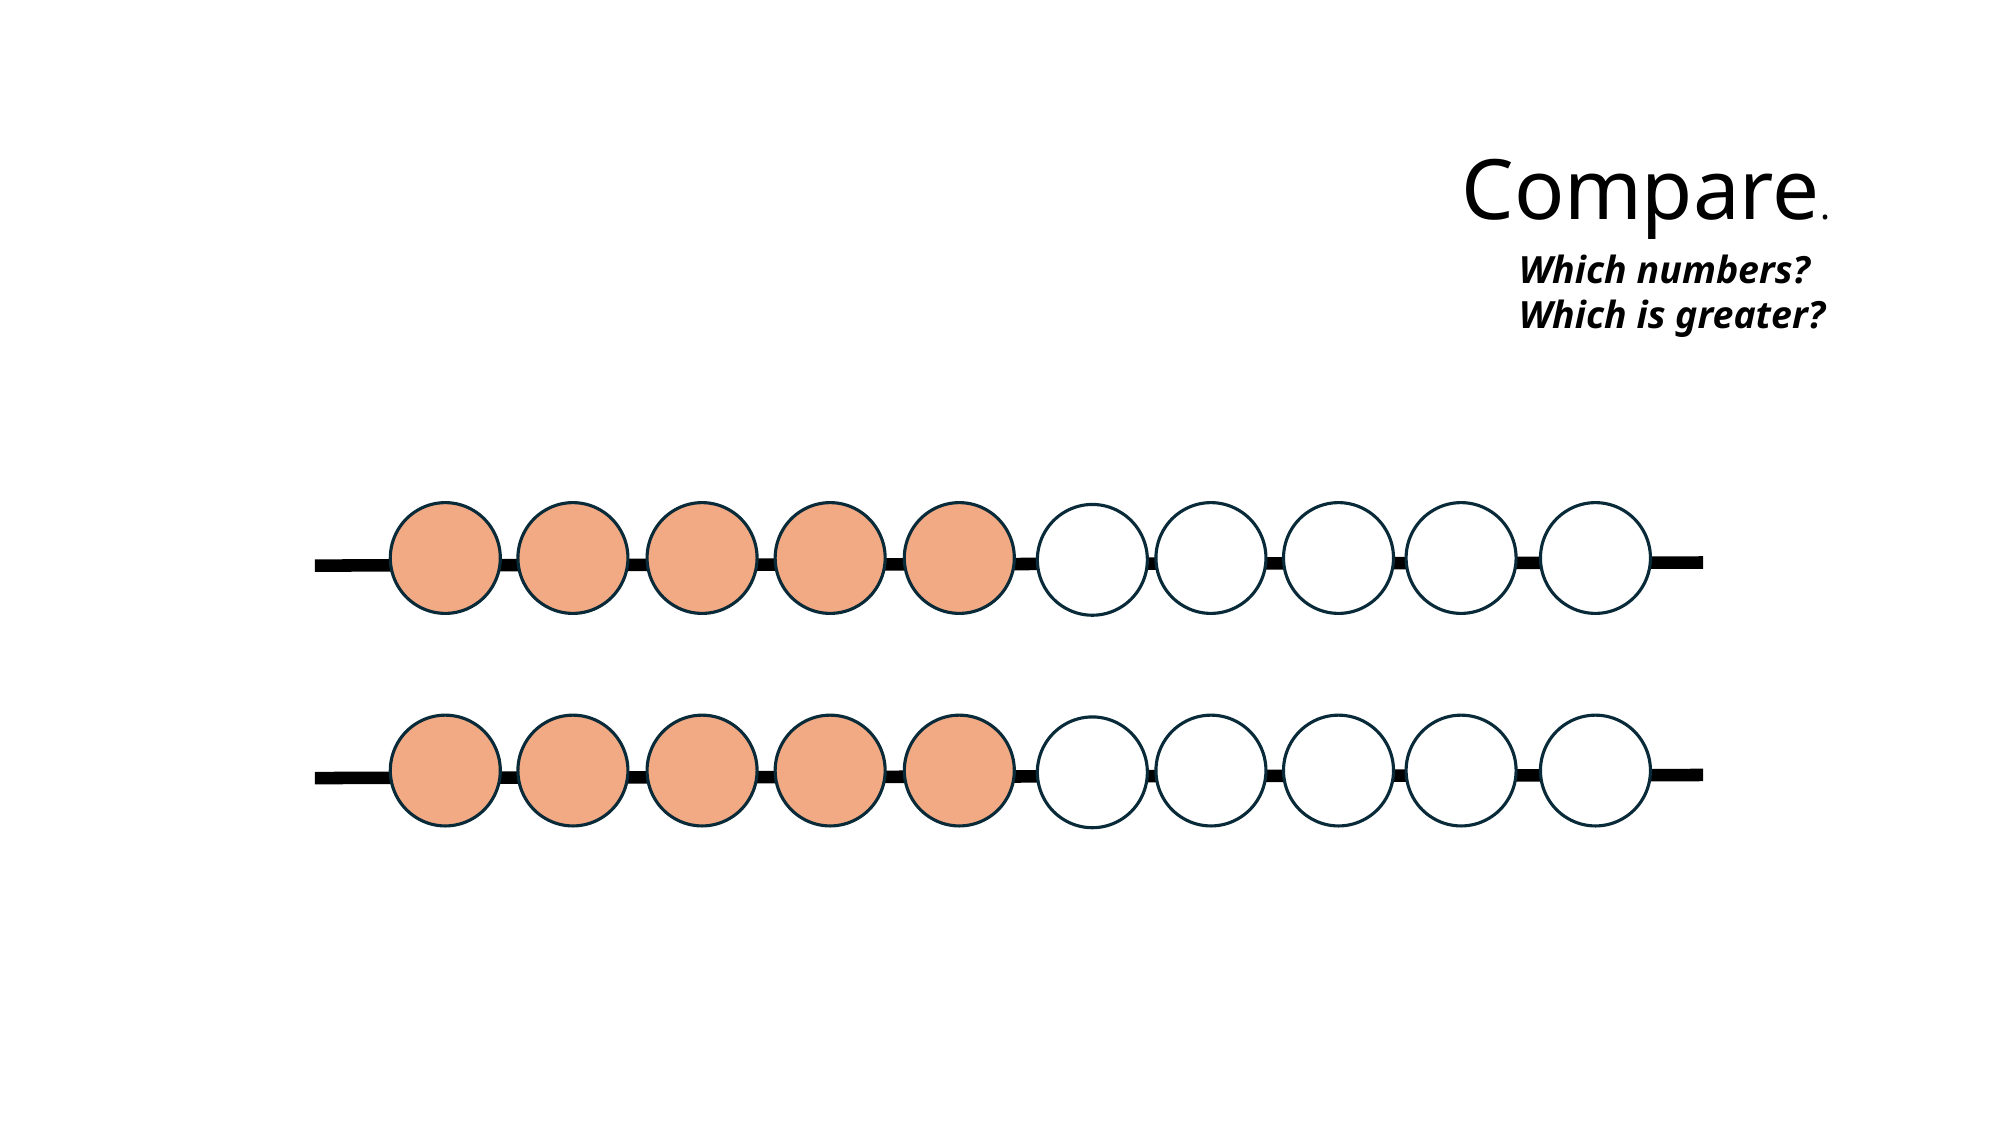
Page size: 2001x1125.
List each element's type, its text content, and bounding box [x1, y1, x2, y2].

text_box [903, 779, 1016, 828]
text_box Which numbers? Which is greater? [1503, 238, 1841, 344]
text_box [516, 501, 630, 561]
text_box Compare. [1446, 128, 1845, 244]
text_box [903, 566, 1016, 615]
text_box [1404, 501, 1518, 561]
text_box [1404, 713, 1518, 774]
text_box [774, 566, 887, 615]
text_box [646, 566, 759, 615]
text_box [645, 713, 759, 774]
text_box [773, 501, 887, 561]
text_box [1154, 566, 1267, 615]
text_box [1035, 715, 1149, 774]
text_box [1282, 566, 1395, 615]
text_box [516, 566, 629, 615]
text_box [314, 561, 1704, 566]
text_box [1155, 779, 1267, 828]
text_box [773, 713, 887, 774]
text_box [1036, 779, 1149, 830]
text_box [646, 779, 759, 828]
text_box [389, 566, 502, 615]
text_box [1538, 713, 1653, 774]
text_box [774, 779, 887, 828]
text_box [1281, 501, 1396, 561]
text_box [1036, 566, 1149, 617]
text_box [1282, 779, 1395, 828]
text_box [1539, 566, 1652, 615]
text_box [1405, 779, 1518, 828]
text_box [389, 779, 502, 828]
text_box [1154, 501, 1268, 561]
text_box [1154, 713, 1268, 774]
text_box [1539, 779, 1652, 828]
text_box [1281, 713, 1396, 774]
text_box [1405, 566, 1518, 615]
text_box [902, 501, 1016, 561]
text_box [902, 713, 1016, 774]
text_box [1538, 501, 1653, 561]
text_box [388, 713, 502, 774]
text_box [1035, 502, 1149, 561]
text_box [516, 779, 629, 828]
text_box [645, 501, 759, 561]
text_box [516, 713, 630, 774]
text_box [314, 774, 1704, 779]
text_box [388, 501, 502, 561]
